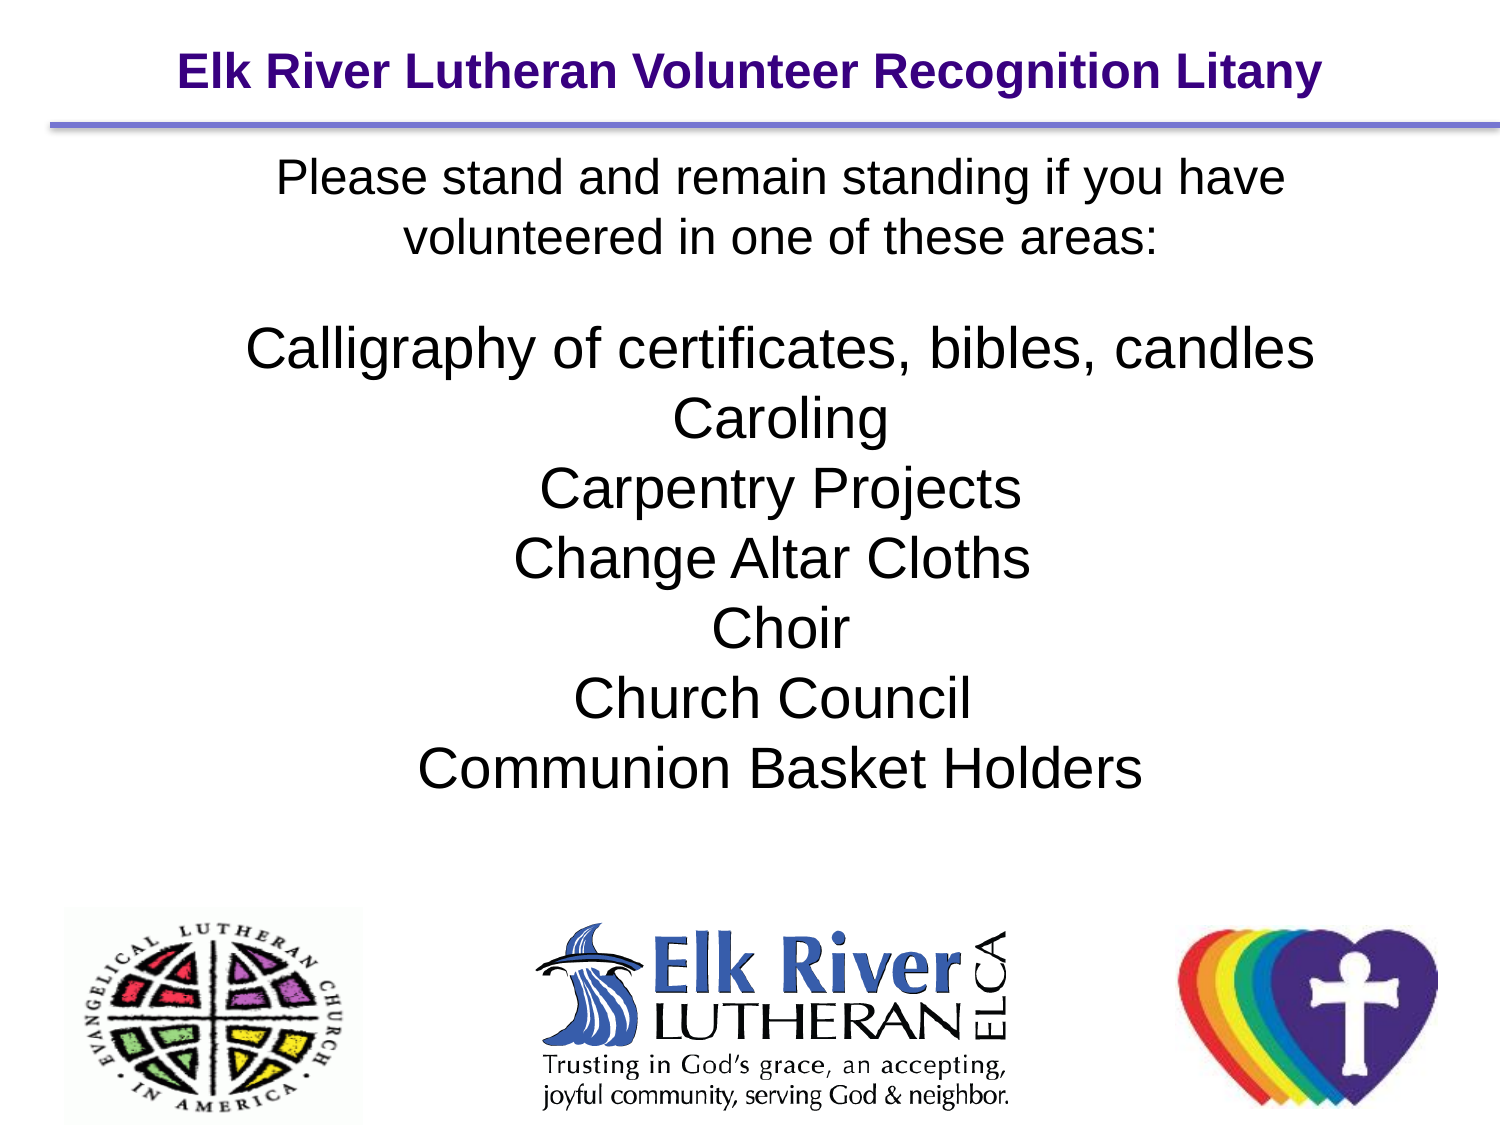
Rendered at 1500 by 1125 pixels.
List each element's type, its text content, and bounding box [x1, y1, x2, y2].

text_box Please stand and remain standing if you have volunteered in one of these areas: [149, 137, 1413, 273]
picture [526, 975, 1024, 1122]
picture [1175, 925, 1438, 1109]
picture [64, 907, 363, 1125]
list Calligraphy of certificates, bibles, candles Caroling Carpentry Projects Change Altar Cloths Choir Church Council Communion Basket Holders [137, 162, 1425, 975]
title Elk River Lutheran Volunteer Recognition Litany [50, 37, 1450, 100]
